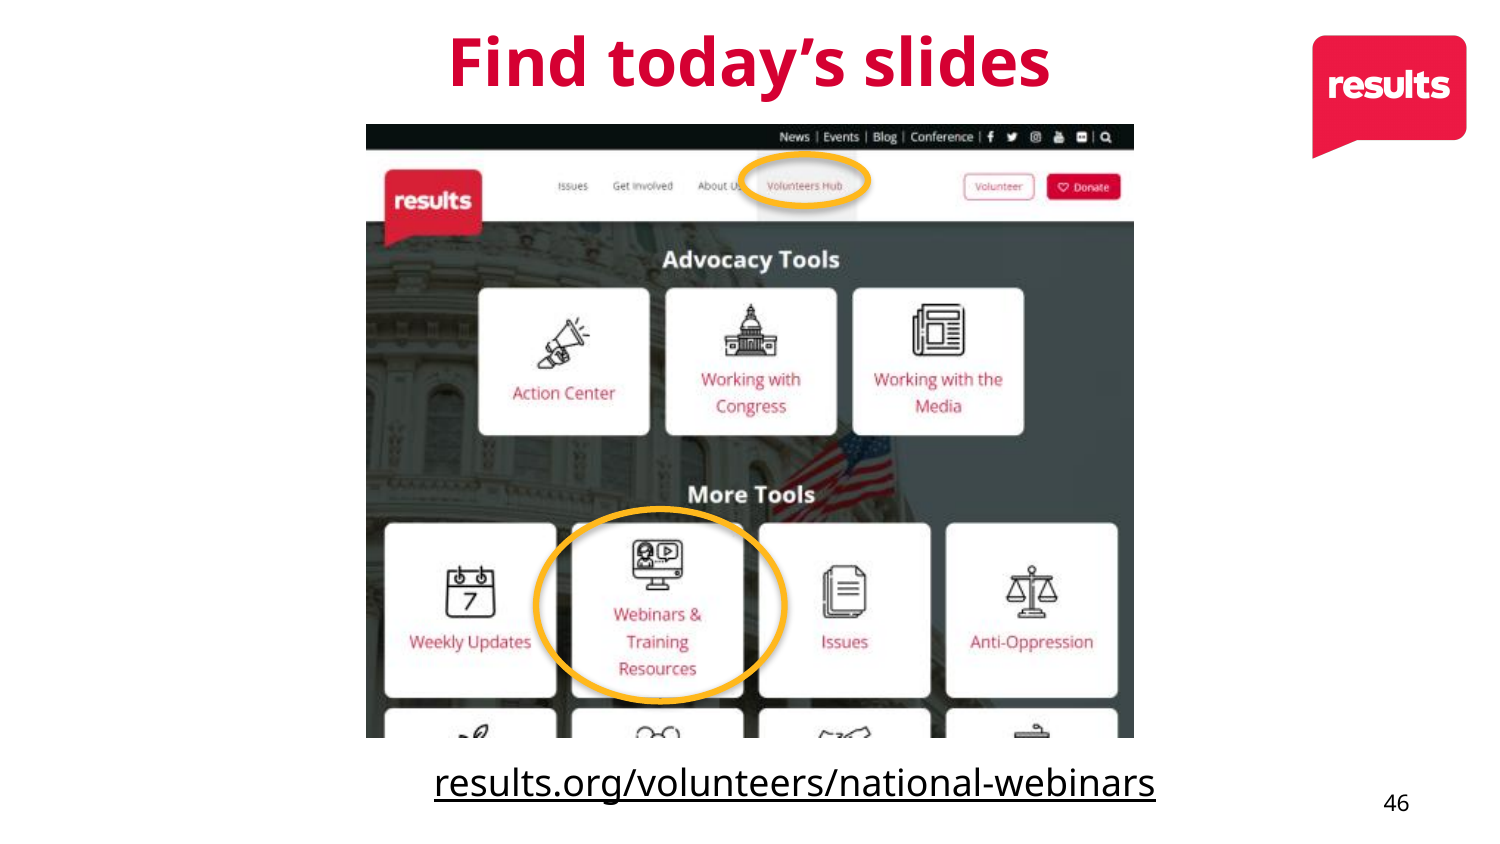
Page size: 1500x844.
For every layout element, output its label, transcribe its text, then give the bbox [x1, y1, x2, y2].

picture [366, 124, 1134, 738]
title Find today’s slides [142, 9, 1358, 111]
slide_number 46 [1074, 782, 1425, 827]
text_box results.org/volunteers/national-webinars [419, 751, 1191, 818]
picture [1289, 13, 1490, 175]
